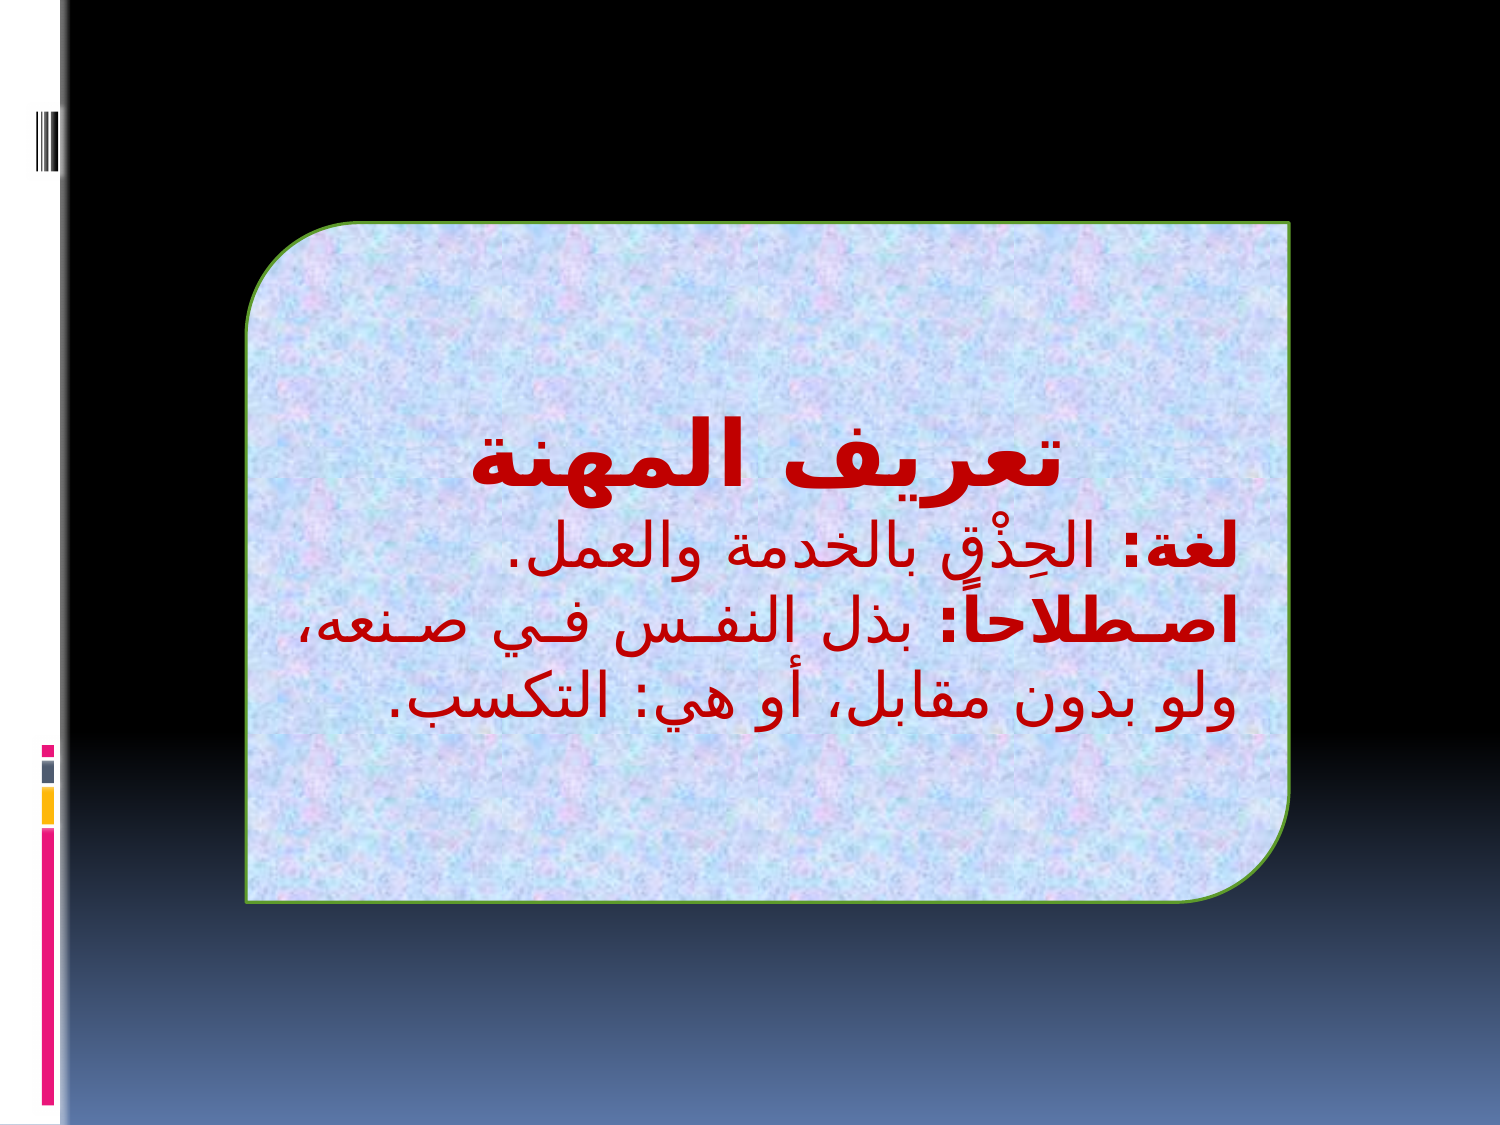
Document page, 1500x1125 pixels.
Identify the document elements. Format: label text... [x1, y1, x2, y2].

text_box تعريف المهنة لغة: الحِذْق بالخدمة والعمل. اصطلاحاً: بذل النفس في صنعه، ولو بدون مقابل، أو هي: التكسب. [244, 221, 1291, 904]
